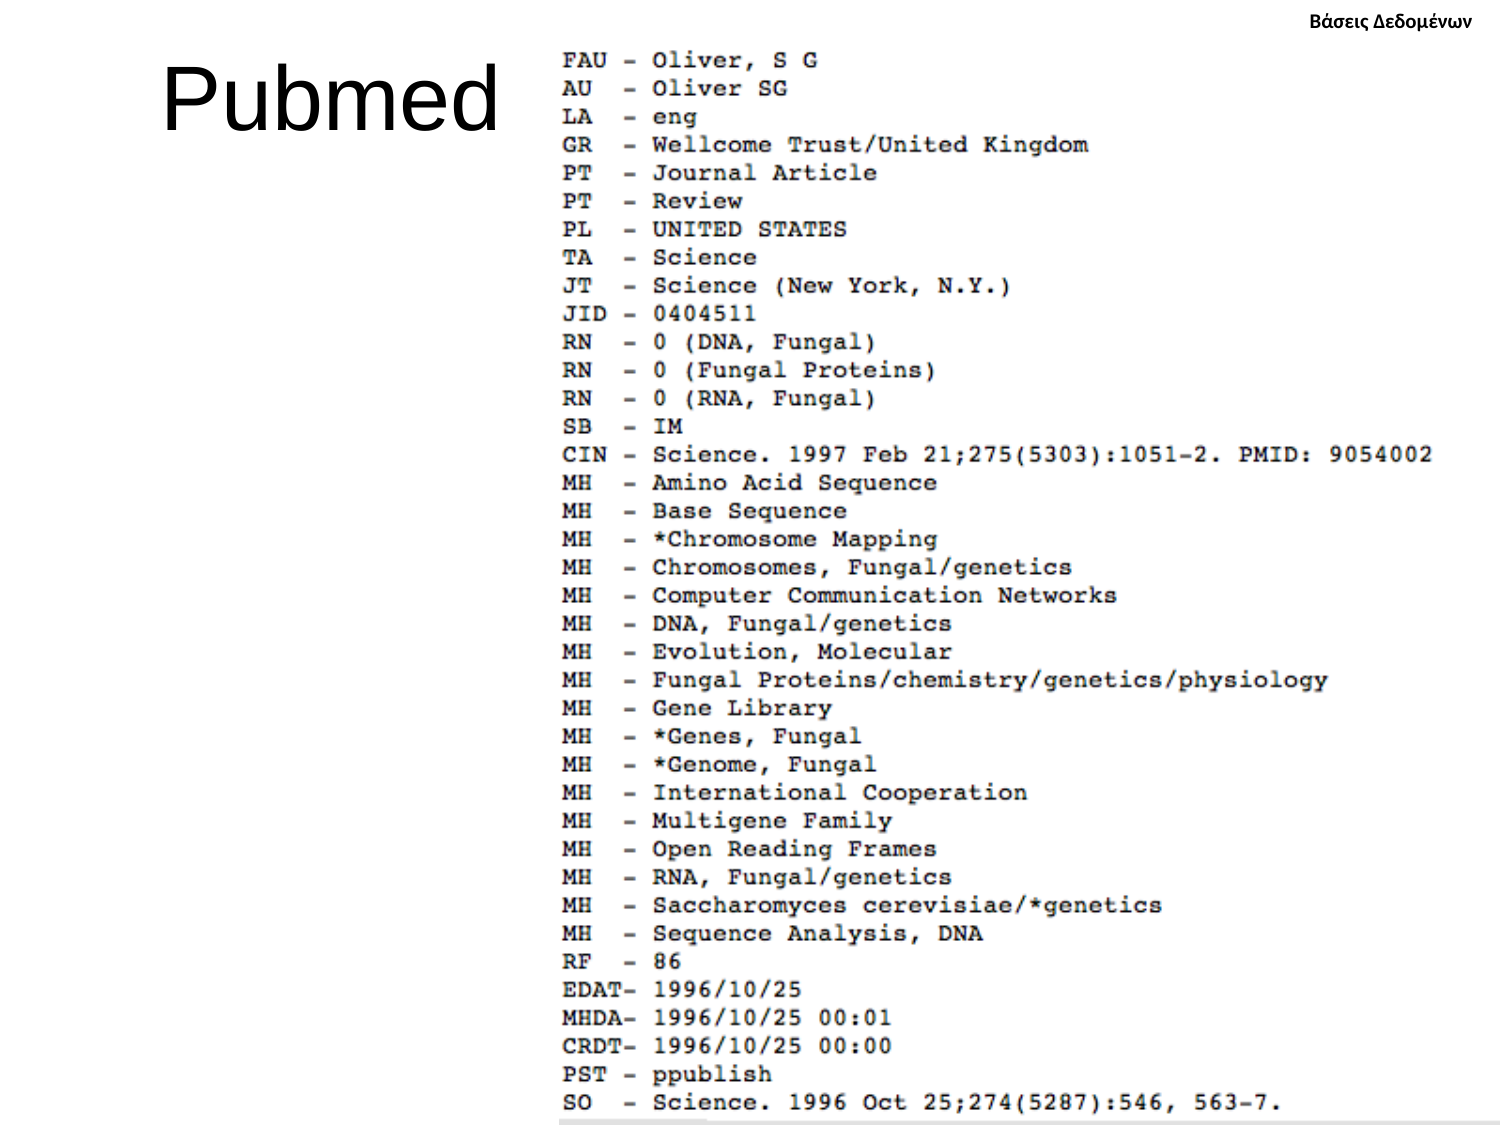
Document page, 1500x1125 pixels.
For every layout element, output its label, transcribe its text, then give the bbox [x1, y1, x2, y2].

title Pubmed [24, 24, 638, 163]
picture [559, 49, 1500, 1125]
text_box Βάσεις Δεδομένων [1294, 0, 1488, 40]
